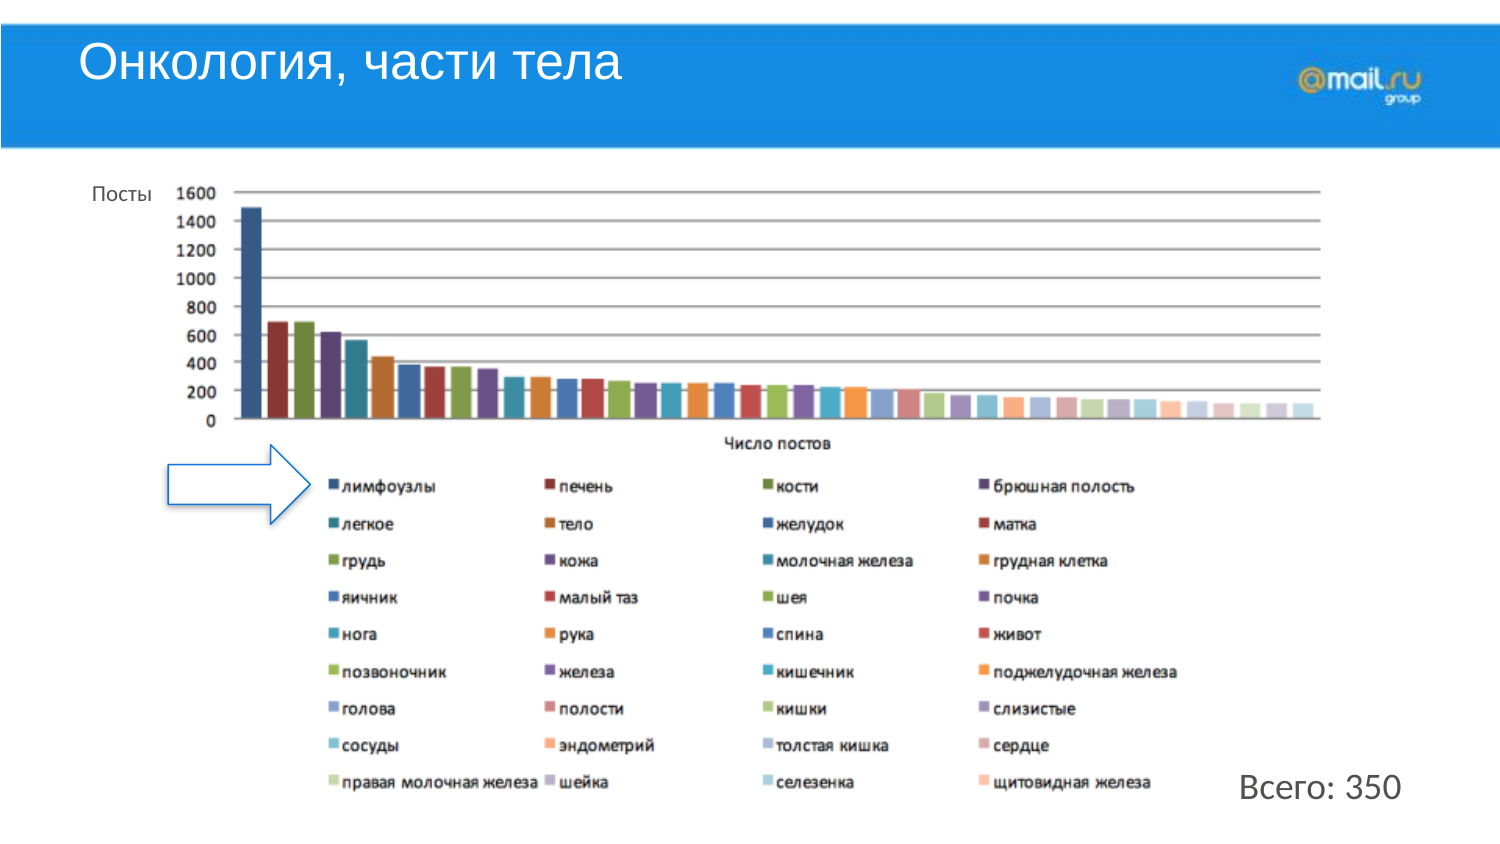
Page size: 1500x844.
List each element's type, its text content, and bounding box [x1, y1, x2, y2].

picture [1, 0, 1500, 844]
title Онкология, части тела [63, 27, 1194, 149]
text_box Всего: 350 [1337, 754, 1417, 815]
text_box Посты [77, 171, 165, 214]
